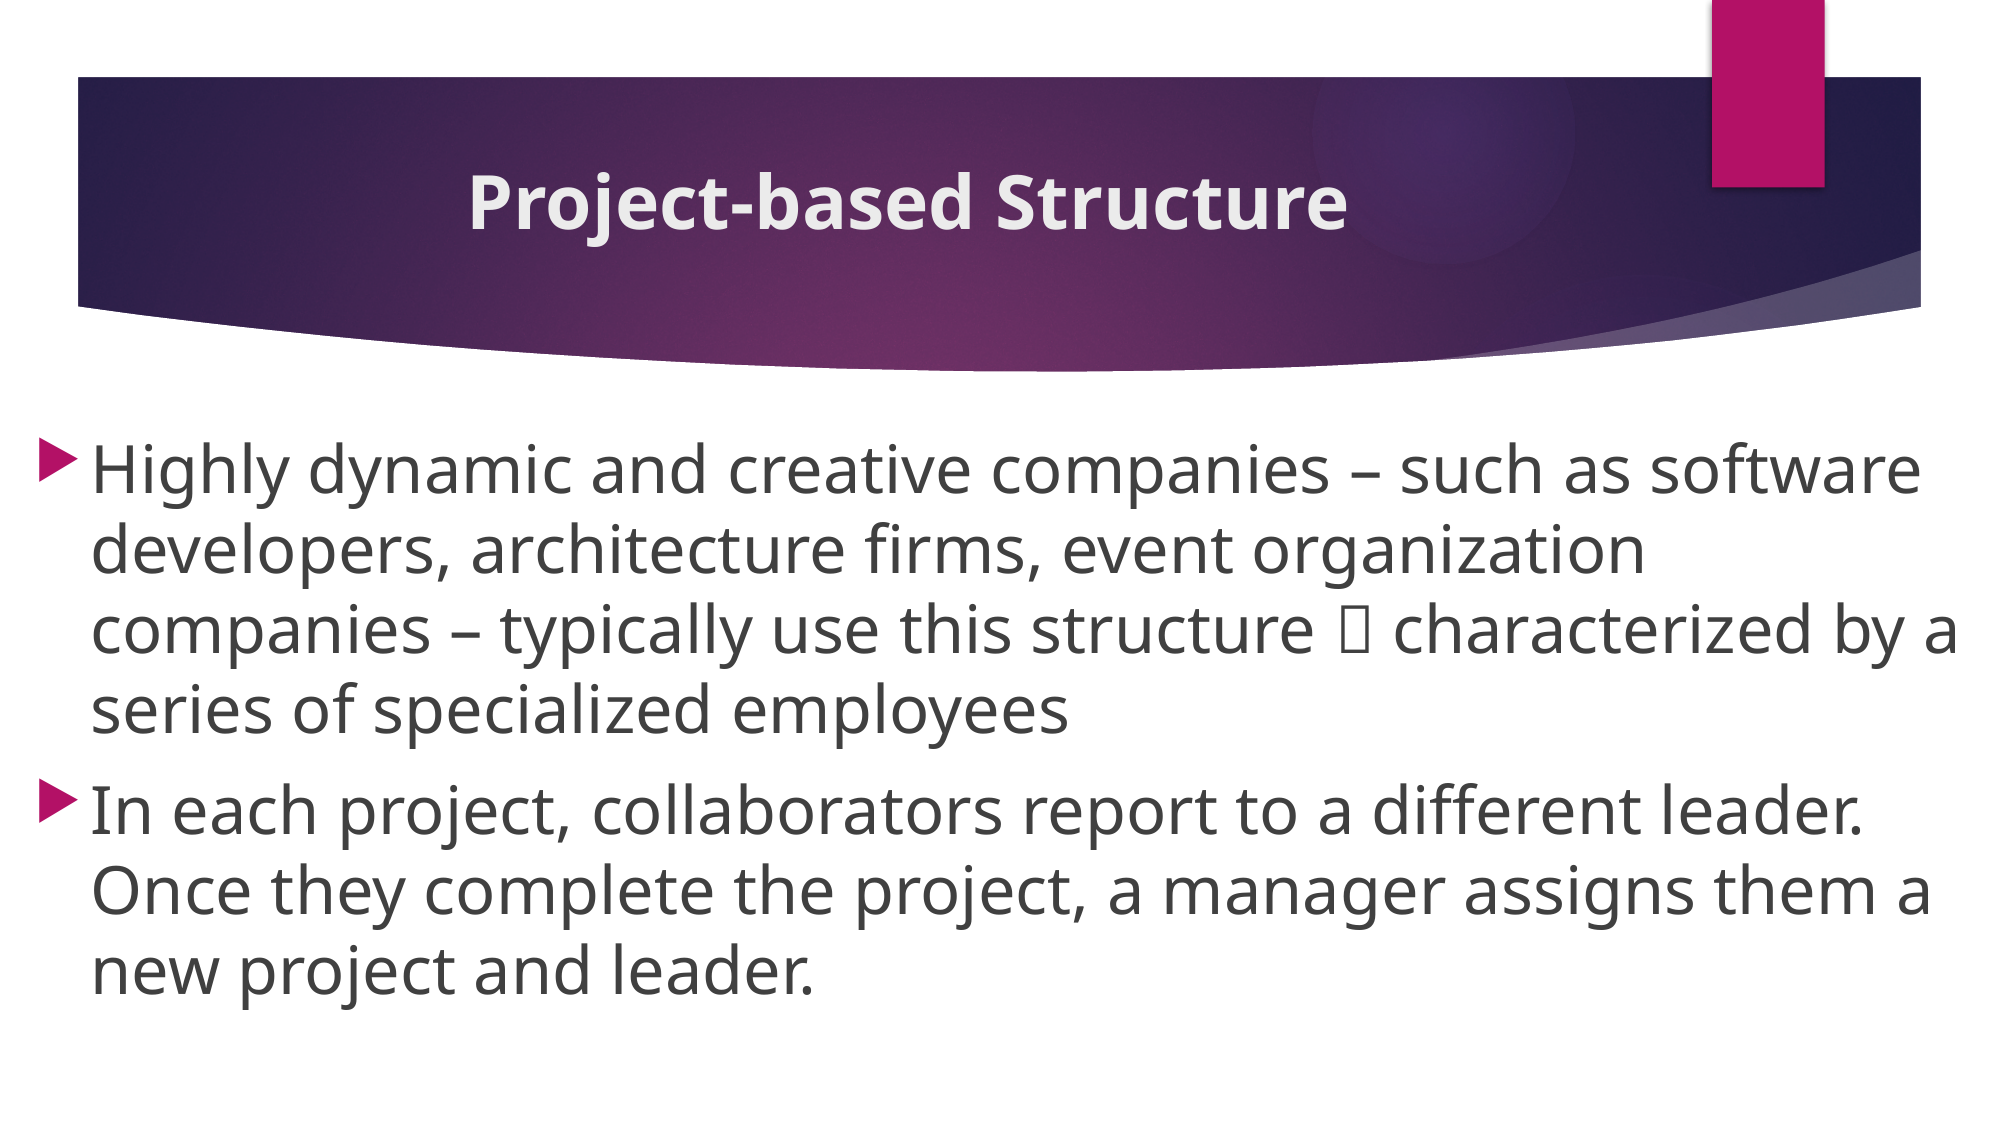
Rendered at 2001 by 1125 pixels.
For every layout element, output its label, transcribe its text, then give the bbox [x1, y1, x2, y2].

list Highly dynamic and creative companies – such as software developers, architecture firms, event organization companies – typically use this structure  characterized by a series of specialized employees In each project, collaborators report to a different leader. Once they complete the project, a manager assigns them a new project and leader. [19, 419, 2000, 1072]
title Project-based Structure [189, 159, 1627, 329]
